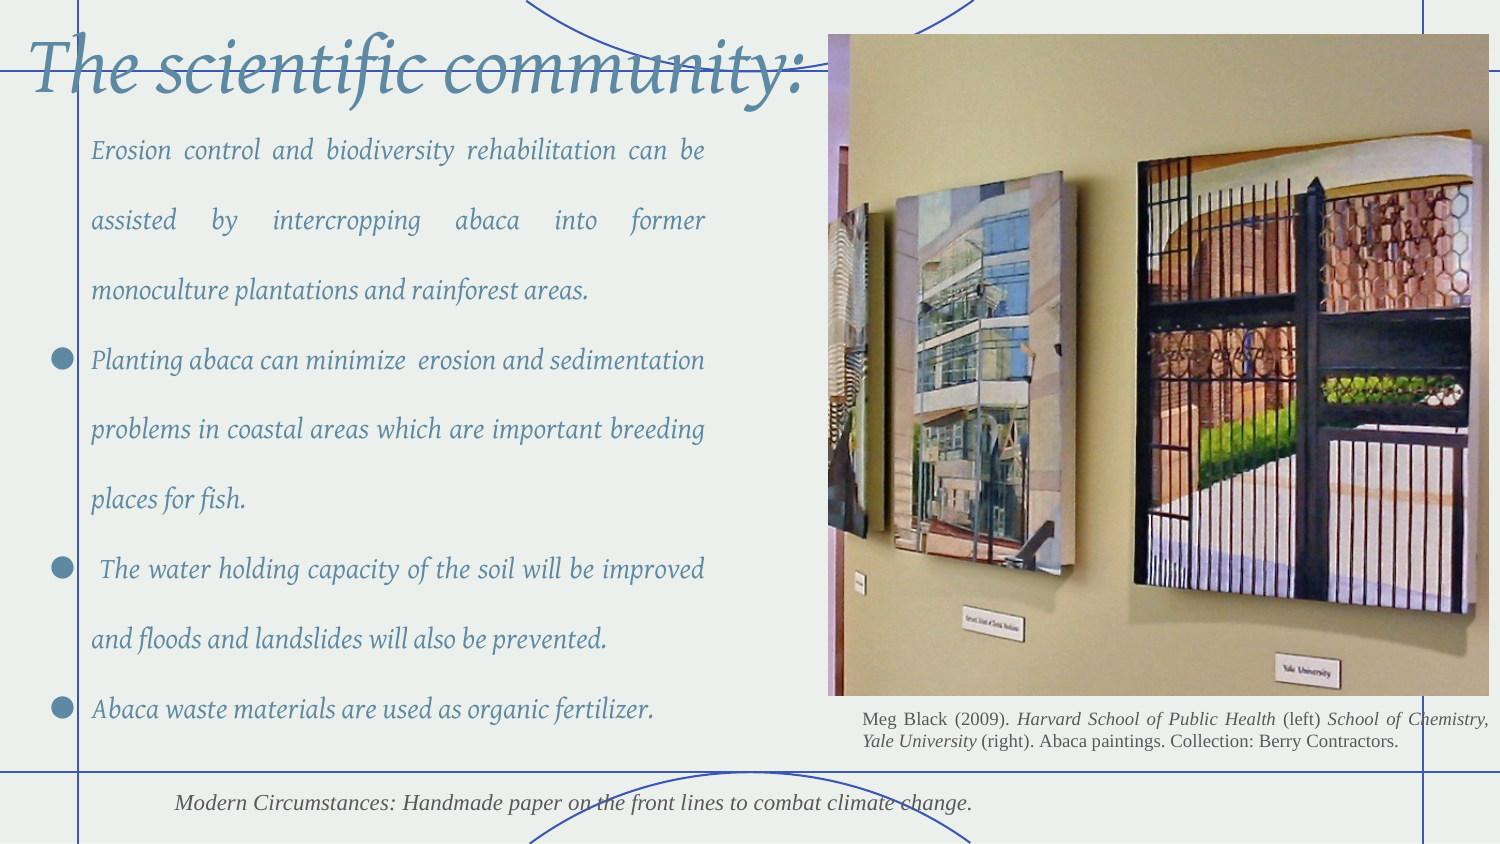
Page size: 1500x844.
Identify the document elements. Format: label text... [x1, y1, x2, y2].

text_box Modern Circumstances: Handmade paper on the front lines to combat climate change. [163, 782, 1369, 844]
picture [827, 34, 1489, 696]
text_box The scientific community: [14, 0, 1203, 120]
title Erosion control and biodiversity rehabilitation can be assisted by intercropping abaca into former monoculture plantations and rainforest areas. Planting abaca can minimize erosion and sedimentation problems in coastal areas which are important breeding places for fish. The water holding capacity of the soil will be improved and floods and landslides will also be prevented. Abaca waste materials are used as organic fertilizer. [23, 285, 718, 731]
text_box Meg Black (2009). Harvard School of Public Health (left) School of Chemistry, Yale University (right). Abaca paintings. Collection: Berry Contractors. [851, 695, 1500, 763]
